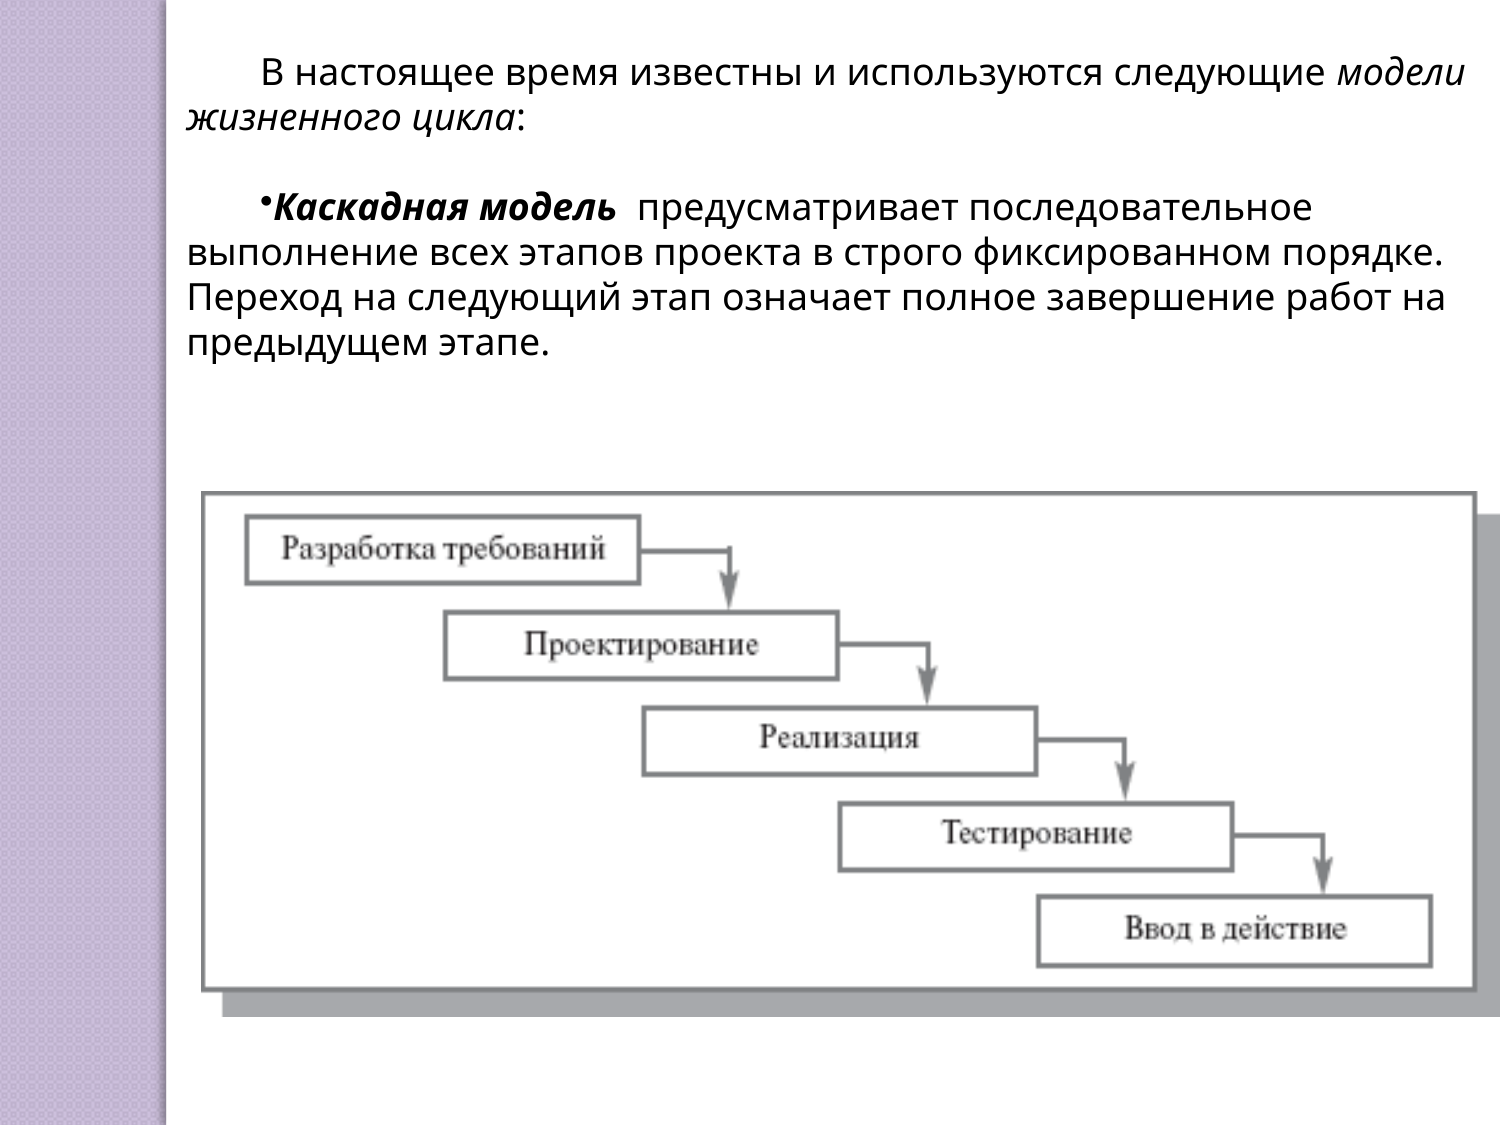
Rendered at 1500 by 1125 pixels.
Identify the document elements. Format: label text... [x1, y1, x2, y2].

picture [201, 491, 1500, 1017]
text_box В настоящее время известны и используются следующие модели жизненного цикла: Каскадная модель предусматривает последовательное выполнение всех этапов проекта в строго фиксированном порядке. Переход на следующий этап означает полное завершение работ на предыдущем этапе. [171, 40, 1500, 371]
